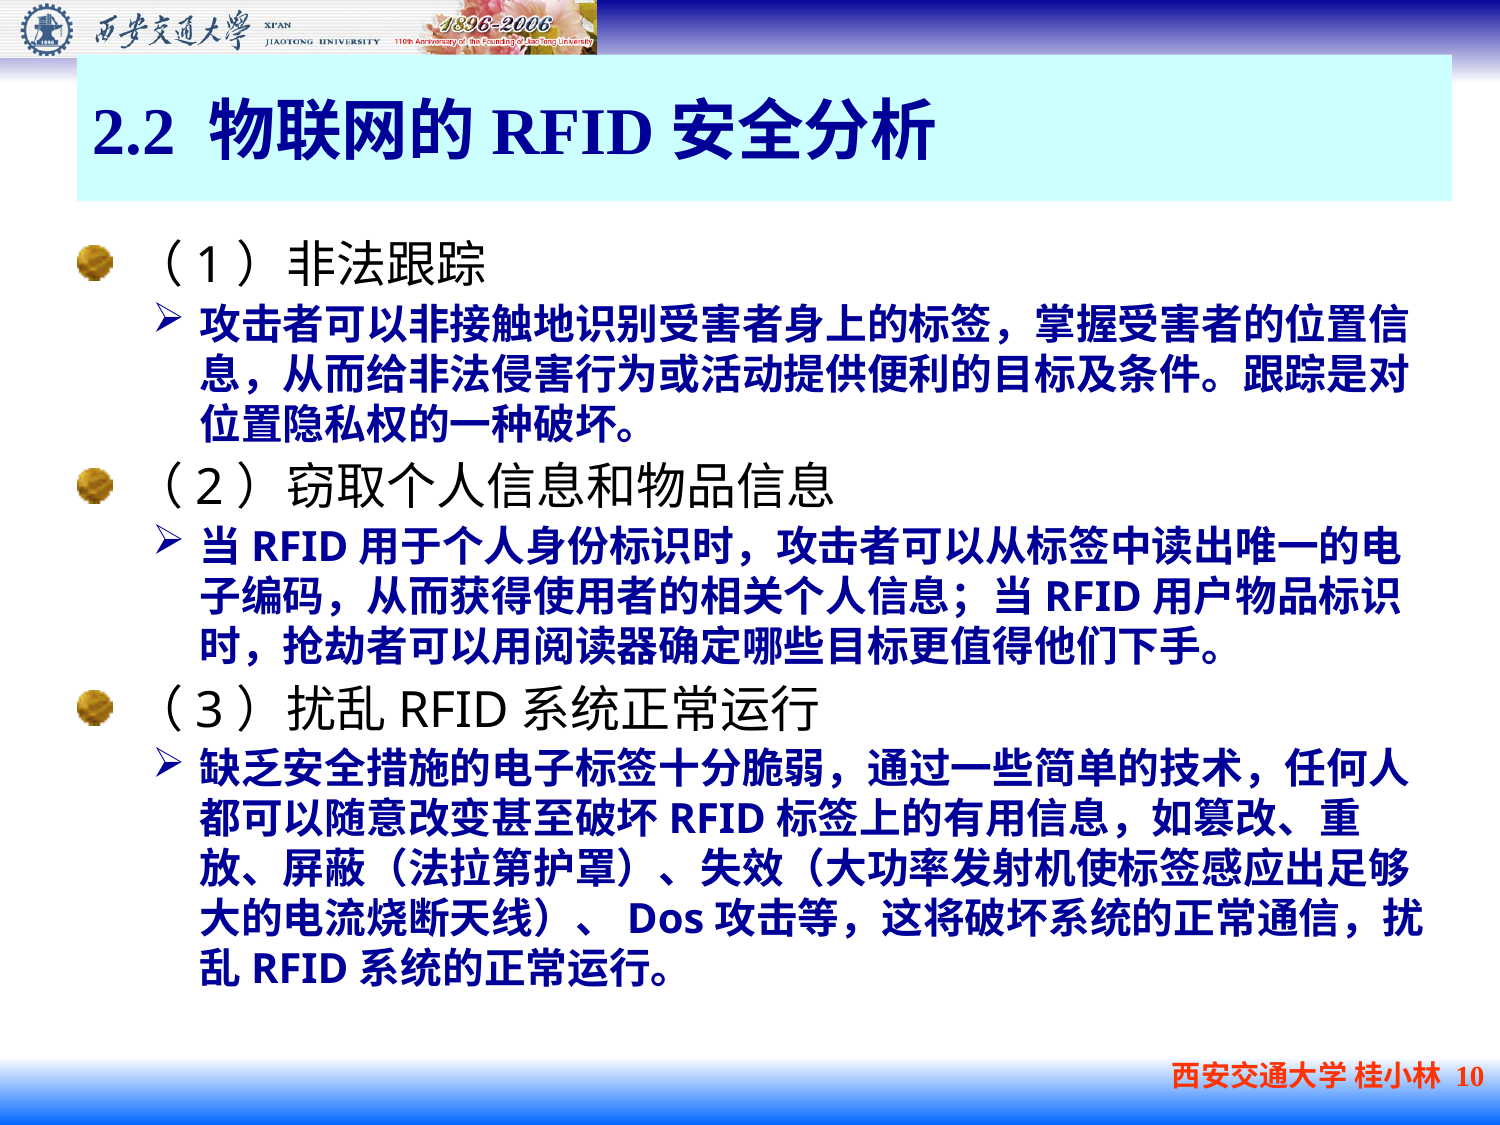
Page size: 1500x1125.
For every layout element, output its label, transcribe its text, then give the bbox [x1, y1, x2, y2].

slide_number 西安交通大学 桂小林 10 [1056, 1049, 1500, 1125]
picture [77, 690, 113, 726]
list （1）非法跟踪 攻击者可以非接触地识别受害者身上的标签，掌握受害者的位置信息，从而给非法侵害行为或活动提供便利的目标及条件。跟踪是对位置隐私权的一种破坏。 （2）窃取个人信息和物品信息 当RFID用于个人身份标识时，攻击者可以从标签中读出唯一的电子编码，从而获得使用者的相关个人信息；当RFID用户物品标识时，抢劫者可以用阅读器确定哪些目标更值得他们下手。 （3）扰乱RFID系统正常运行 缺乏安全措施的电子标签十分脆弱，通过一些简单的技术，任何人都可以随意改变甚至破坏RFID标签上的有用信息，如篡改、重放、屏蔽（法拉第护罩）、失效（大功率发射机使标签感应出足够大的电流烧断天线）、Dos攻击等，这将破坏系统的正常通信，扰乱RFID系统的正常运行。 [62, 231, 1450, 1050]
picture [77, 468, 113, 504]
title 2.2 物联网的RFID安全分析 [76, 54, 1452, 201]
picture [0, 0, 597, 58]
picture [77, 245, 113, 281]
